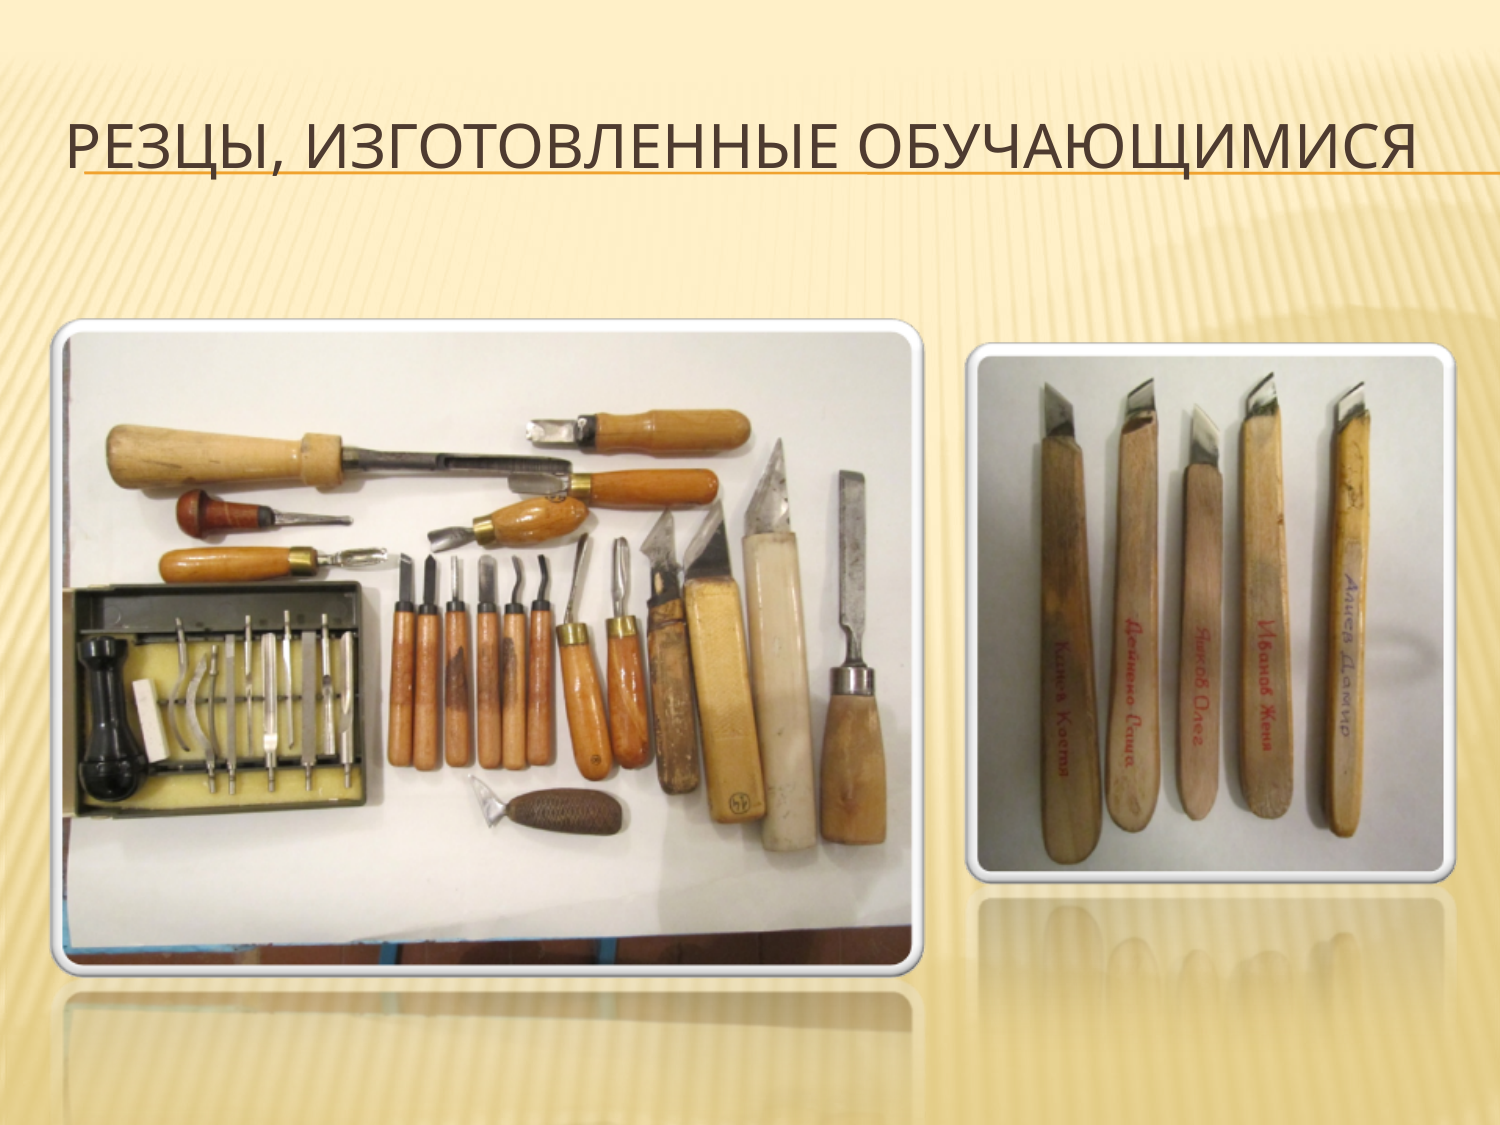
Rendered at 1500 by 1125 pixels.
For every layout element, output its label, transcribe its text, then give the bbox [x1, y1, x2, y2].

title Резцы, изготовленные обучающимися [50, 75, 1475, 213]
picture [961, 341, 1462, 1125]
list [47, 317, 930, 1125]
